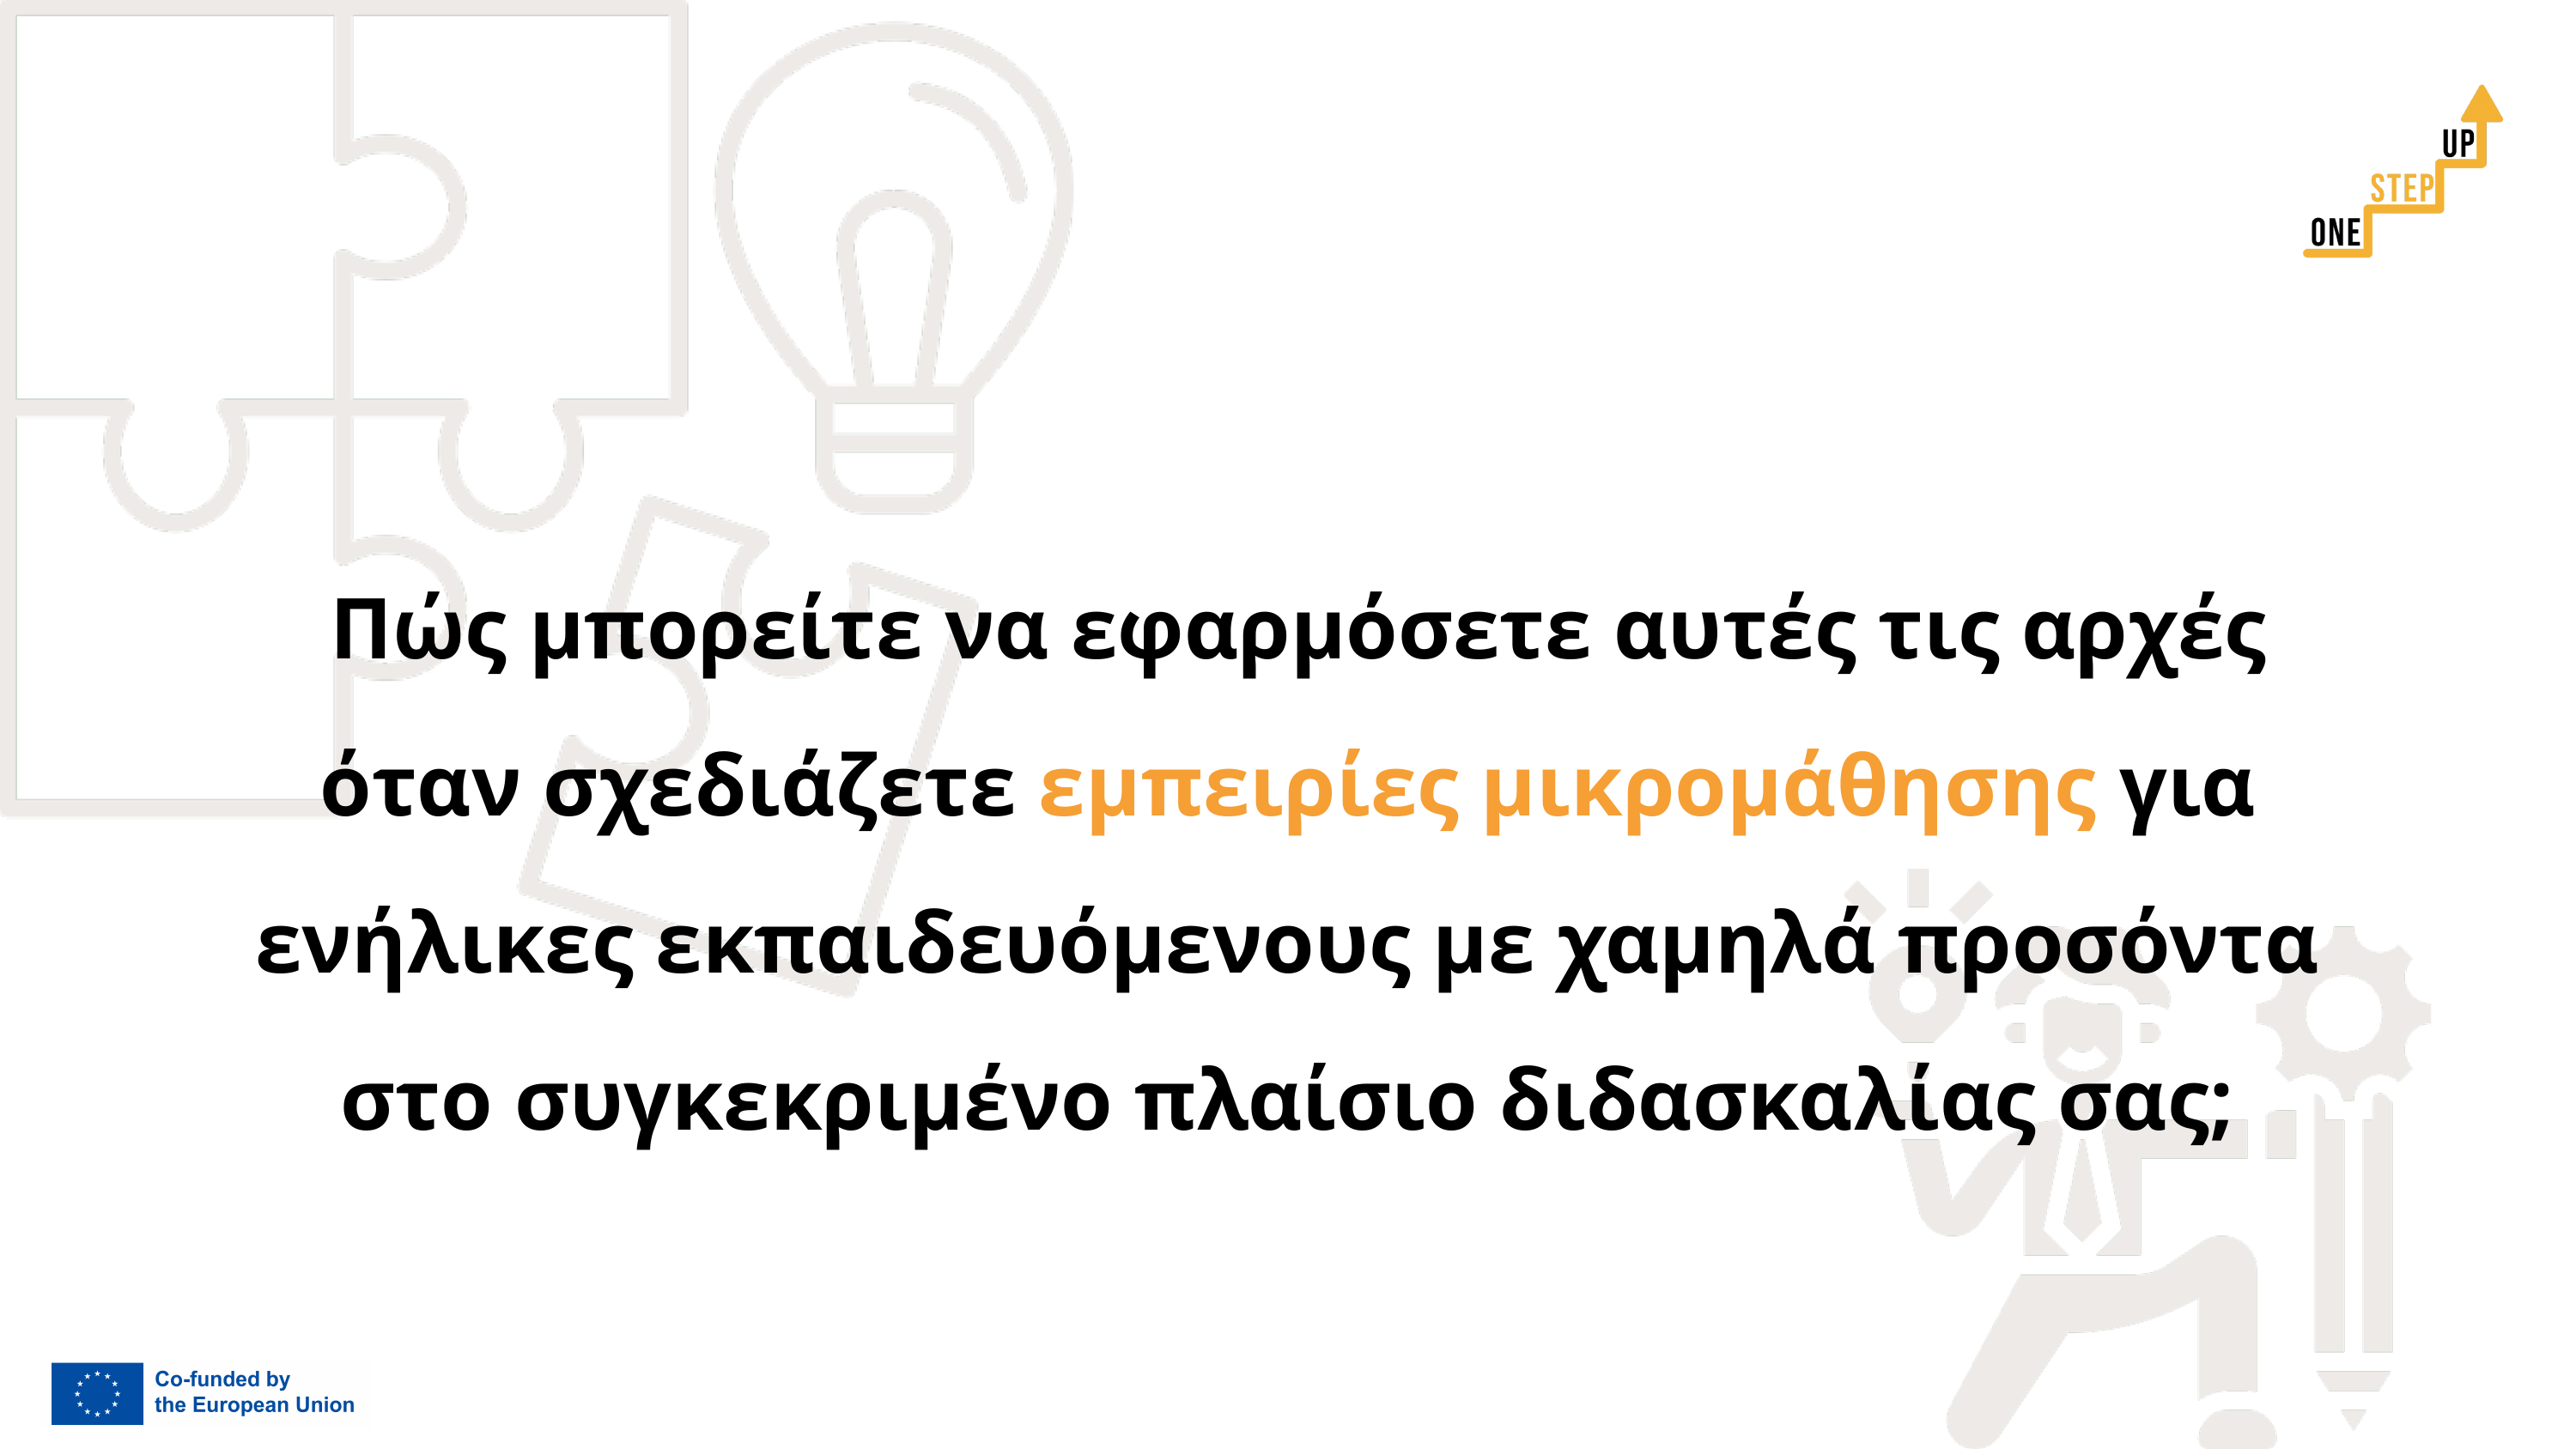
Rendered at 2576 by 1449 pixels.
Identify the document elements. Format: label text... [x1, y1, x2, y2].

text_box [0, 0, 1074, 998]
text_box Πώς μπορείτε να εφαρμόσετε αυτές τις αρχές όταν σχεδιάζετε εμπειρίες μικρομάθησης για ενήλικες εκπαιδευόμενους με χαμηλά προσόντα στο συγκεκριμένο πλαίσιο διδασκαλίας σας; [230, 518, 2346, 1148]
picture [39, 1359, 371, 1429]
text_box [2260, 33, 2547, 296]
text_box [1844, 869, 2432, 1449]
